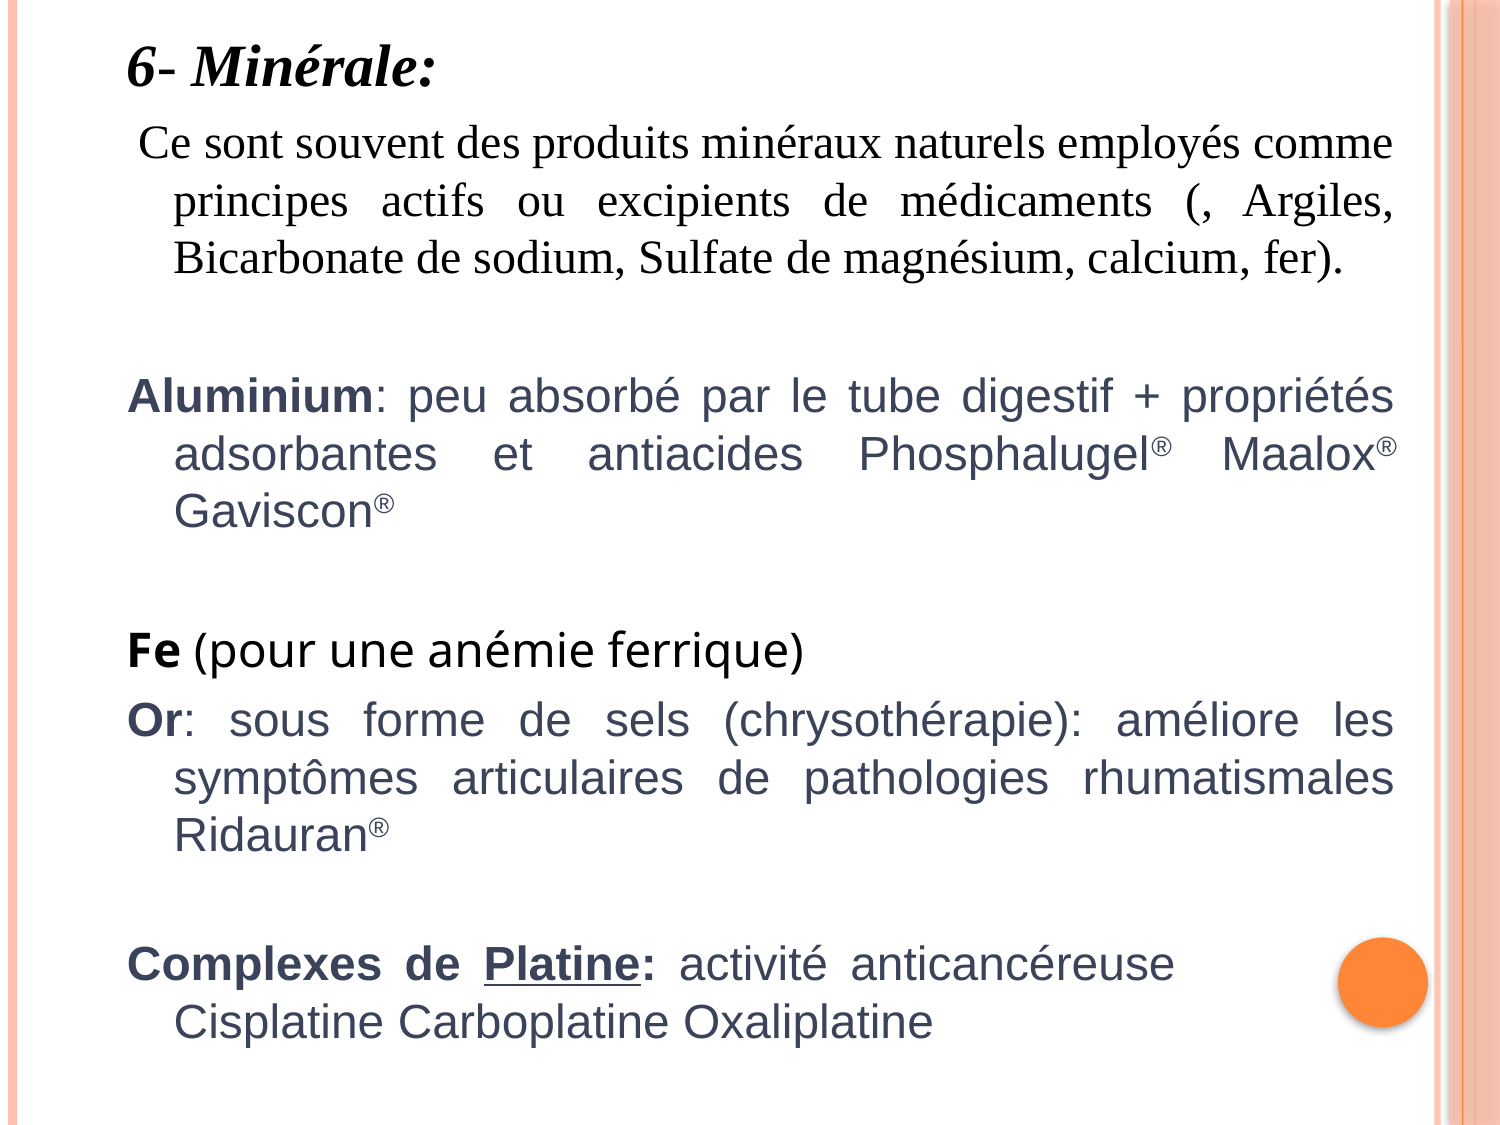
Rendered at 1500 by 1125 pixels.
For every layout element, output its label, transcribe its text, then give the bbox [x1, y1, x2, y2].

list 6- Minérale: Ce sont souvent des produits minéraux naturels employés comme principes actifs ou excipients de médicaments (, Argiles, Bicarbonate de sodium, Sulfate de magnésium, calcium, fer). Aluminium: peu absorbé par le tube digestif + propriétés adsorbantes et antiacides Phosphalugel® Maalox® Gaviscon® Fe (pour une anémie ferrique) Or: sous forme de sels (chrysothérapie): améliore les symptômes articulaires de pathologies rhumatismales Ridauran® Complexes de Platine: activité anticancéreuse Cisplatine Carboplatine Oxaliplatine [112, 19, 1412, 1071]
